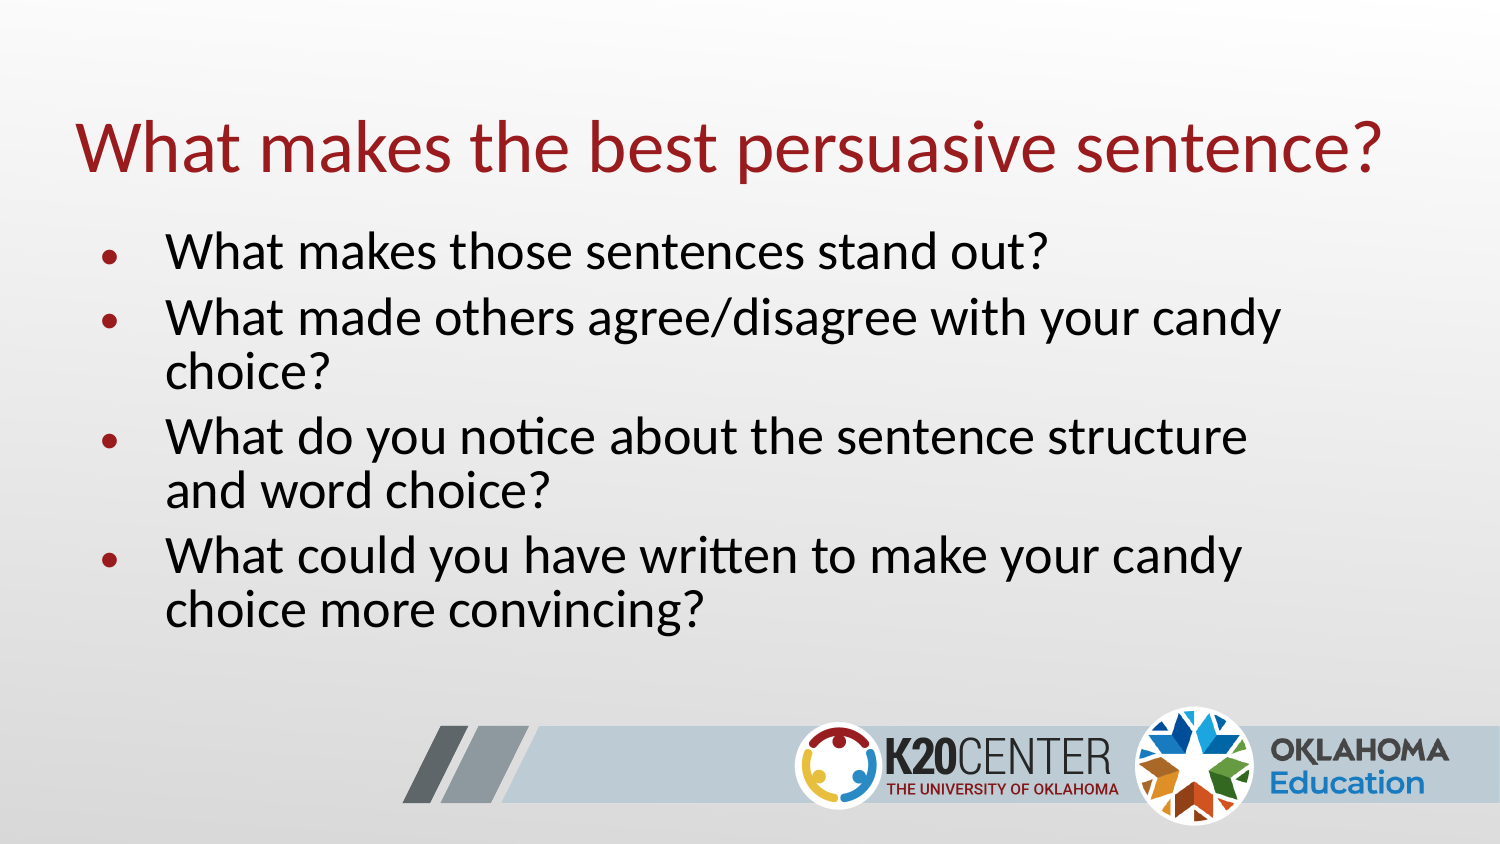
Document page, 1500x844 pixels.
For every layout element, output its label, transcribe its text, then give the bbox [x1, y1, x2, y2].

picture [402, 706, 1500, 826]
list What makes those sentences stand out? What made others agree/disagree with your candy choice? What do you notice about the sentence structure and word choice? What could you have written to make your candy choice more convincing? [75, 214, 1337, 808]
title What makes the best persuasive sentence? [75, 50, 1425, 191]
